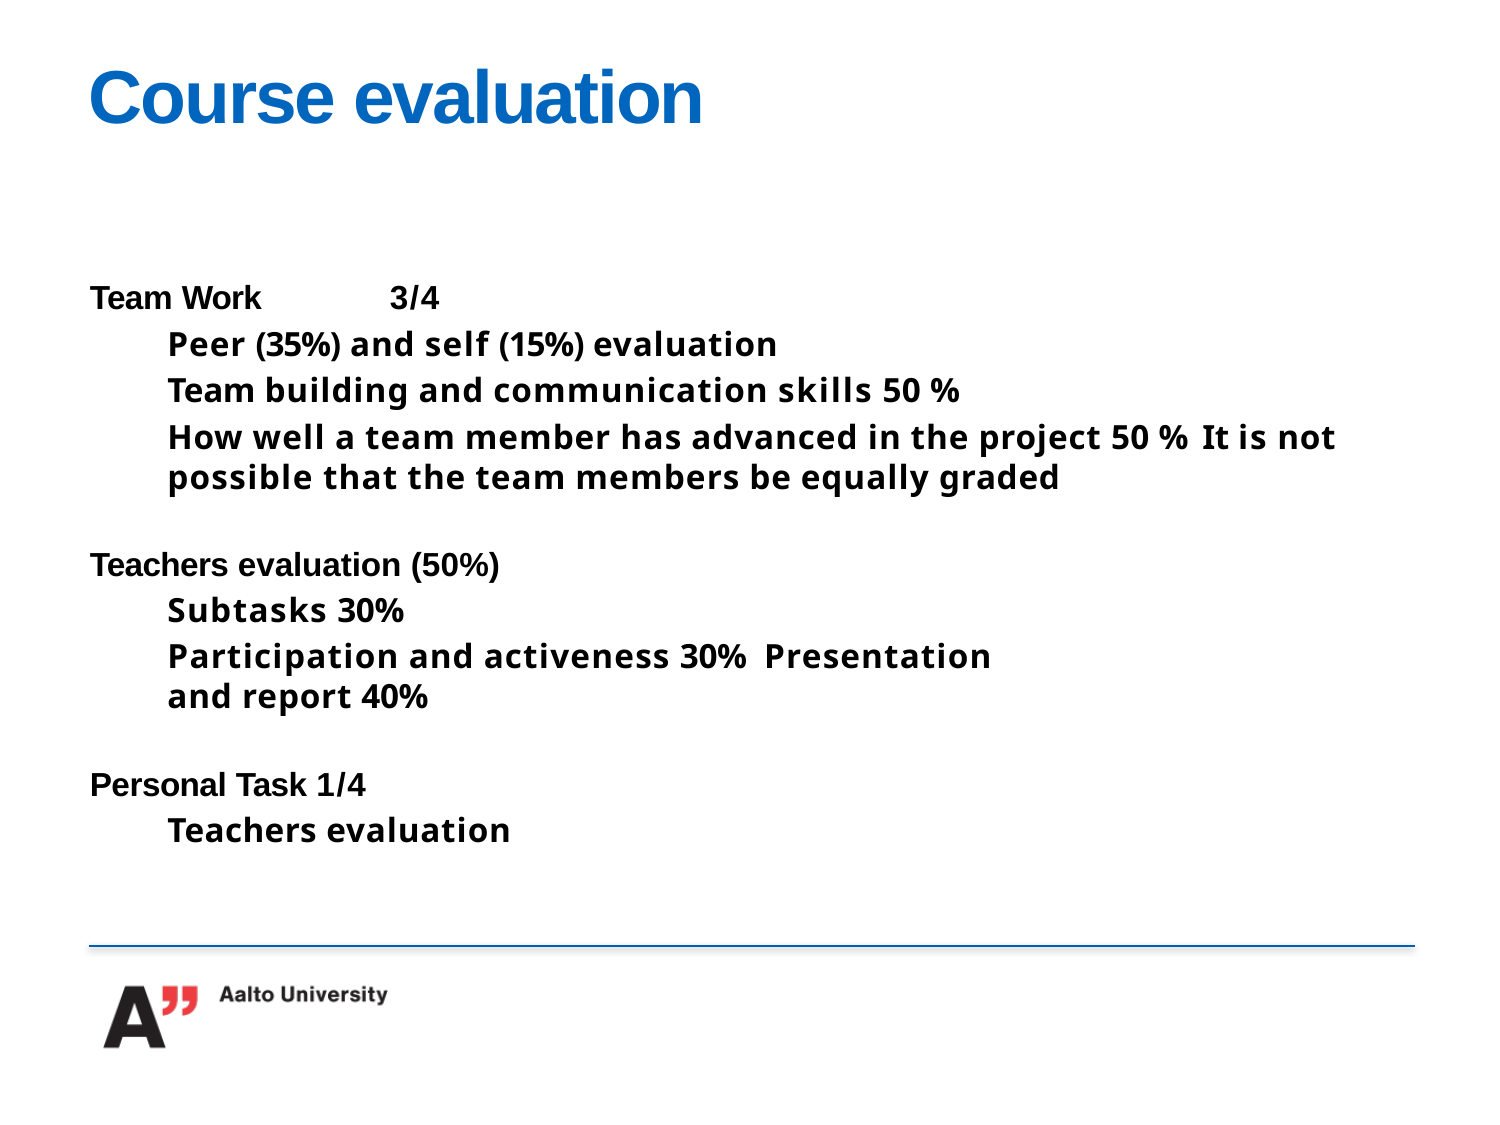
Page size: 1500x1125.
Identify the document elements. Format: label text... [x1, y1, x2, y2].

list Team Work 3/4 Peer (35%) and self (15%) evaluation Team building and communication skills 50 % How well a team member has advanced in the project 50 % It is not possible that the team members be equally graded Teachers evaluation (50%) Subtasks 30% Participation and activeness 30% Presentation and report 40% Personal Task 1/4 Teachers evaluation [88, 276, 1415, 905]
title Course evaluation [88, 62, 1415, 259]
